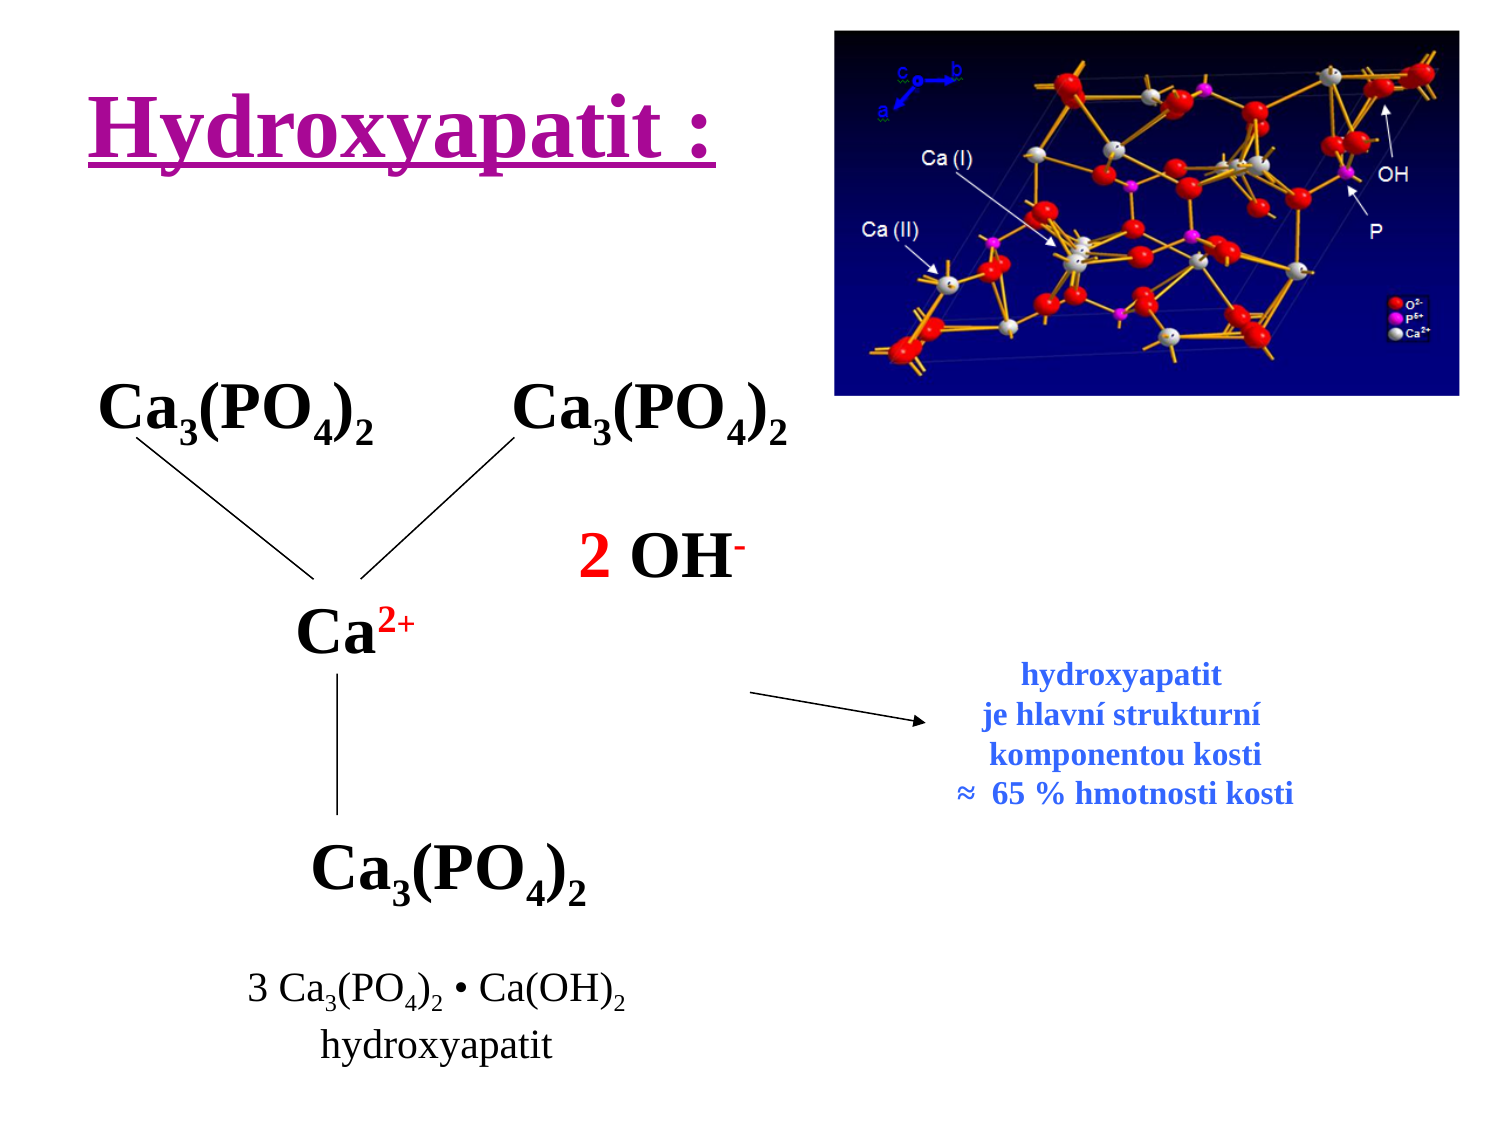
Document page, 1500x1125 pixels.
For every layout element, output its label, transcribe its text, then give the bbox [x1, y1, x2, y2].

text_box 3 Ca3(PO4)2 • Ca(OH)2 hydroxyapatit [232, 952, 641, 1074]
text_box hydroxyapatit je hlavní strukturní komponentou kosti ≈ 65 % hmotnosti kosti [942, 644, 1310, 819]
text_box [814, 703, 926, 727]
text_box Hydroxyapatit : [73, 58, 732, 184]
picture [818, 18, 1470, 403]
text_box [76, 354, 809, 912]
